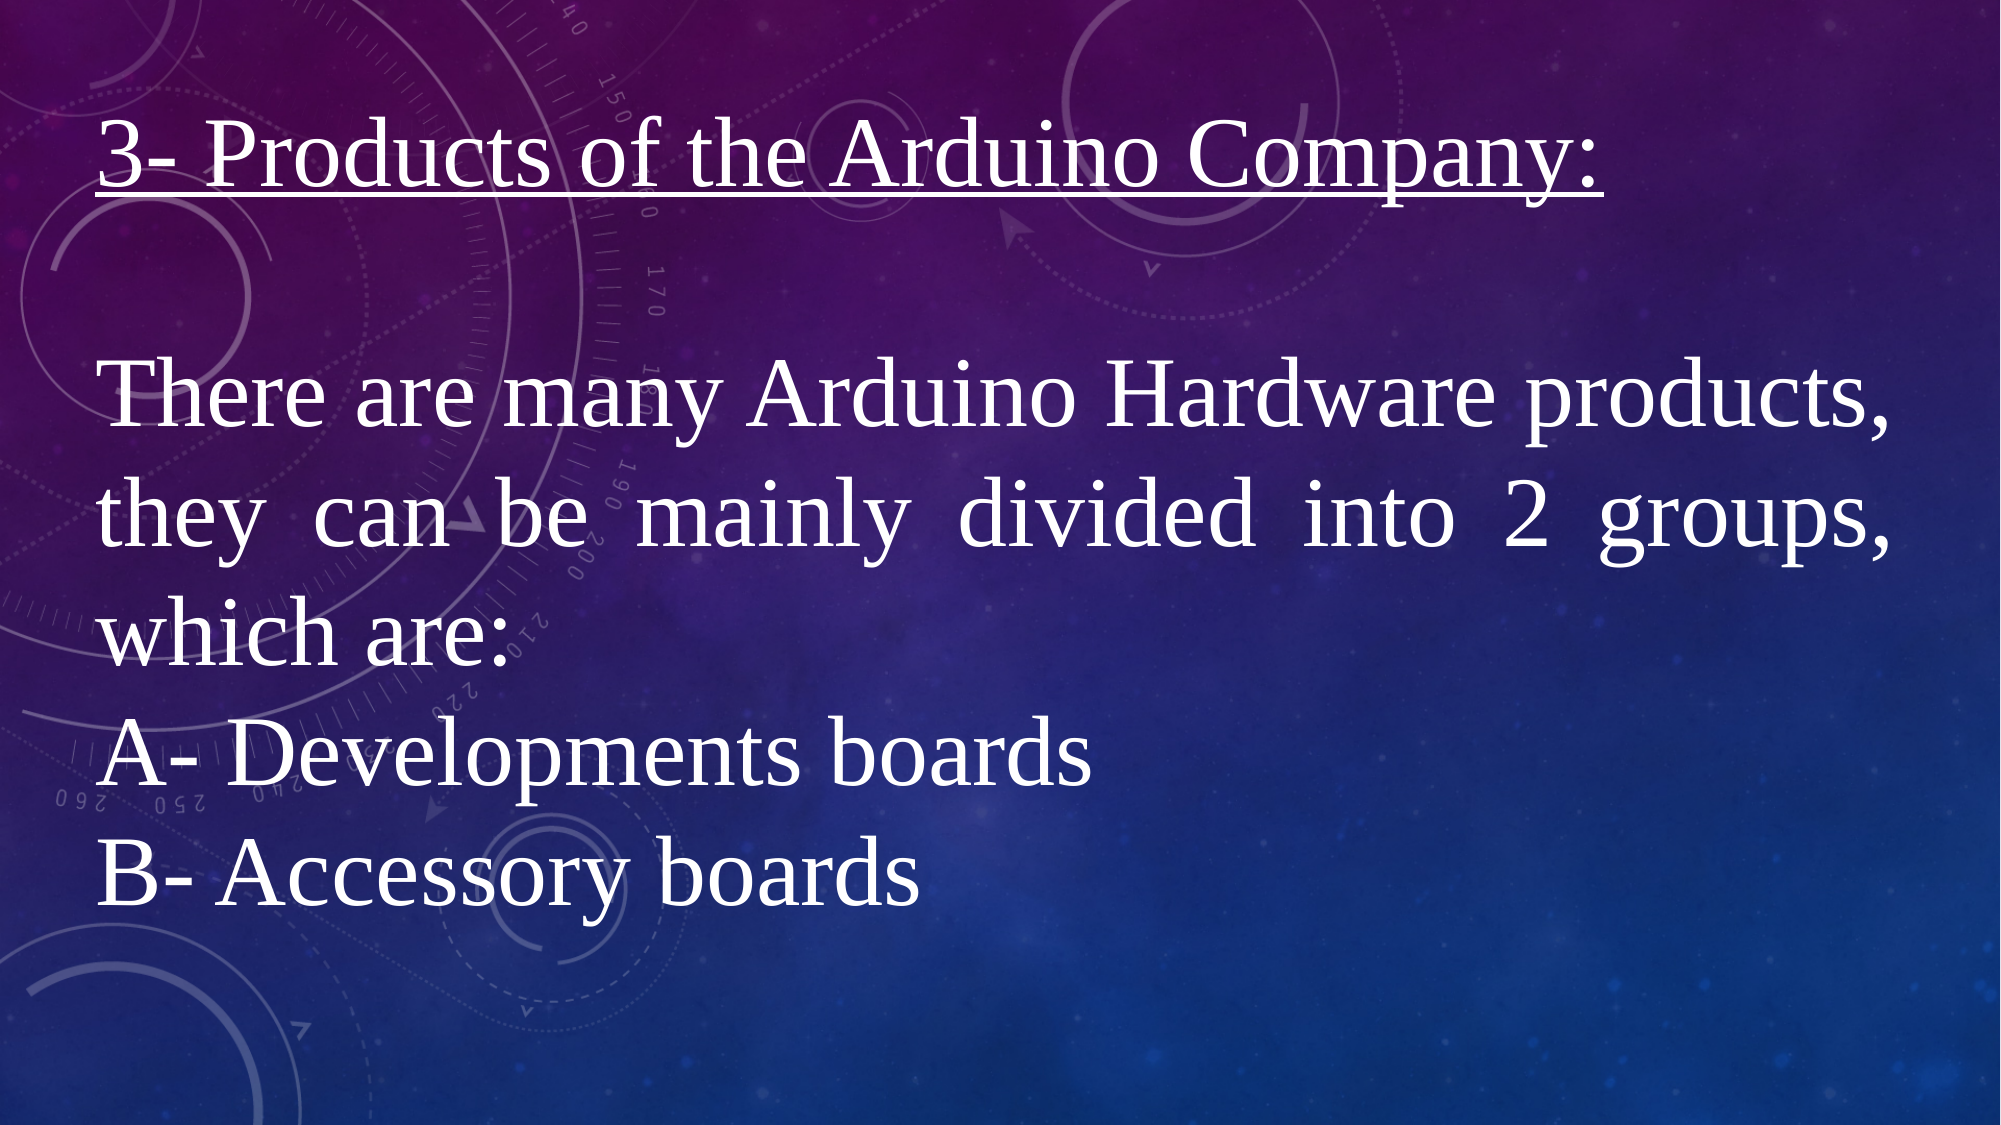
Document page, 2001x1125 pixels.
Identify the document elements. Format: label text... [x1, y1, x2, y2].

text_box 3- Products of the Arduino Company: There are many Arduino Hardware products, they can be mainly divided into 2 groups, which are: A- Developments boards B- Accessory boards [80, 78, 1911, 934]
picture [0, 0, 2001, 1125]
